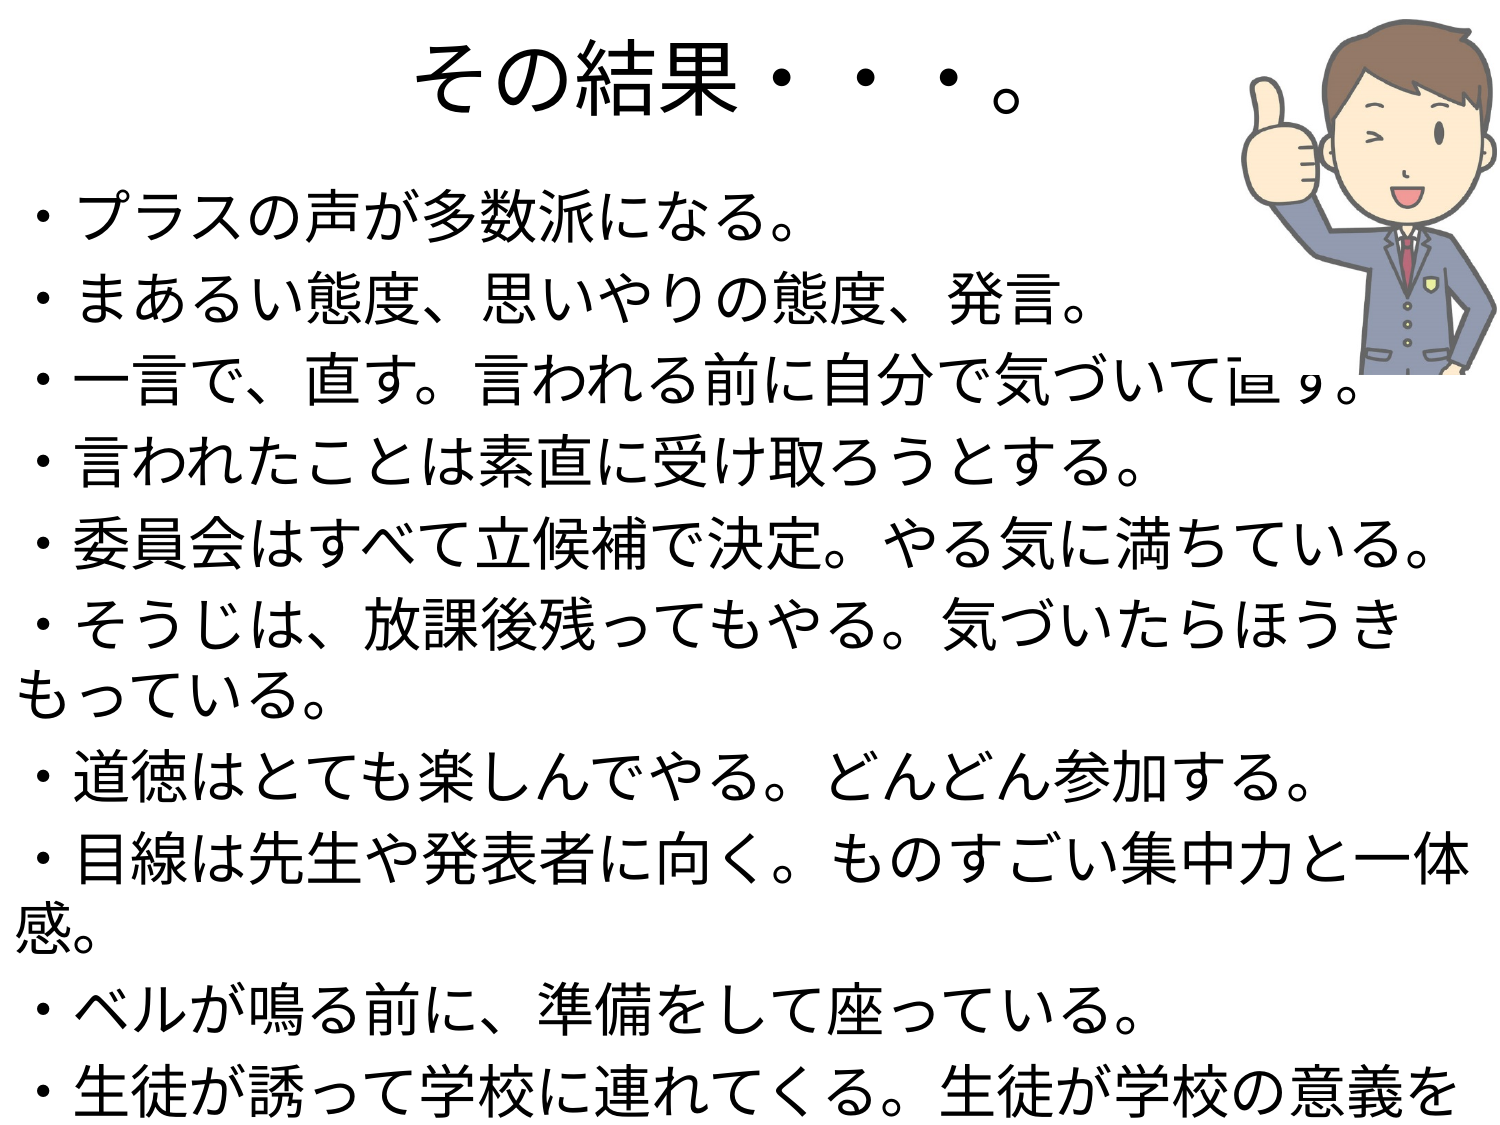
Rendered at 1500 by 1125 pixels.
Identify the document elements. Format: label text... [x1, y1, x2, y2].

list ・プラスの声が多数派になる。 ・まあるい態度、思いやりの態度、発言。 ・一言で、直す。言われる前に自分で気づいて直す。 ・言われたことは素直に受け取ろうとする。 ・委員会はすべて立候補で決定。やる気に満ちている。 ・そうじは、放課後残ってもやる。気づいたらほうきもっている。 ・道徳はとても楽しんでやる。どんどん参加する。 ・目線は先生や発表者に向く。ものすごい集中力と一体感。 ・ベルが鳴る前に、準備をして座っている。 ・生徒が誘って学校に連れてくる。生徒が学校の意義を説く。 ・いじめが起こる雰囲気はない。 [0, 172, 1500, 1125]
picture [1241, 18, 1497, 375]
title その結果・・・。 [0, 2, 1483, 150]
